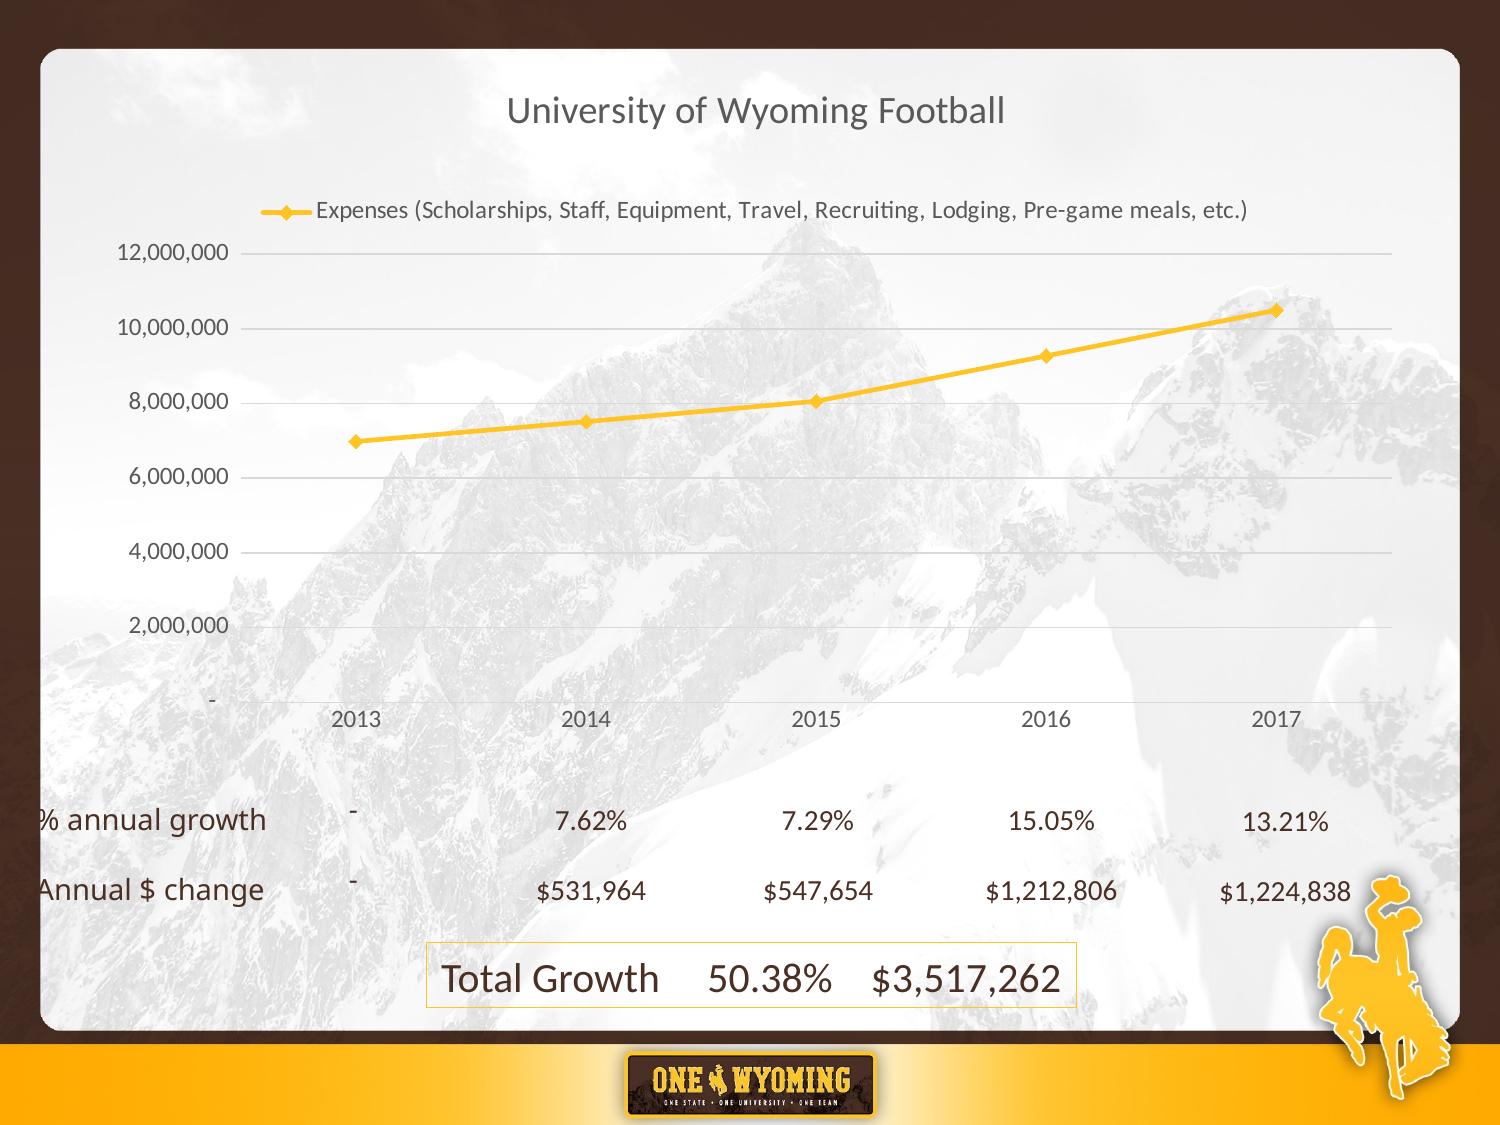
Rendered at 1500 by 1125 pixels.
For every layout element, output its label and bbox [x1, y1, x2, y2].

list [0, 0, 1500, 1125]
chart [101, 59, 1413, 963]
